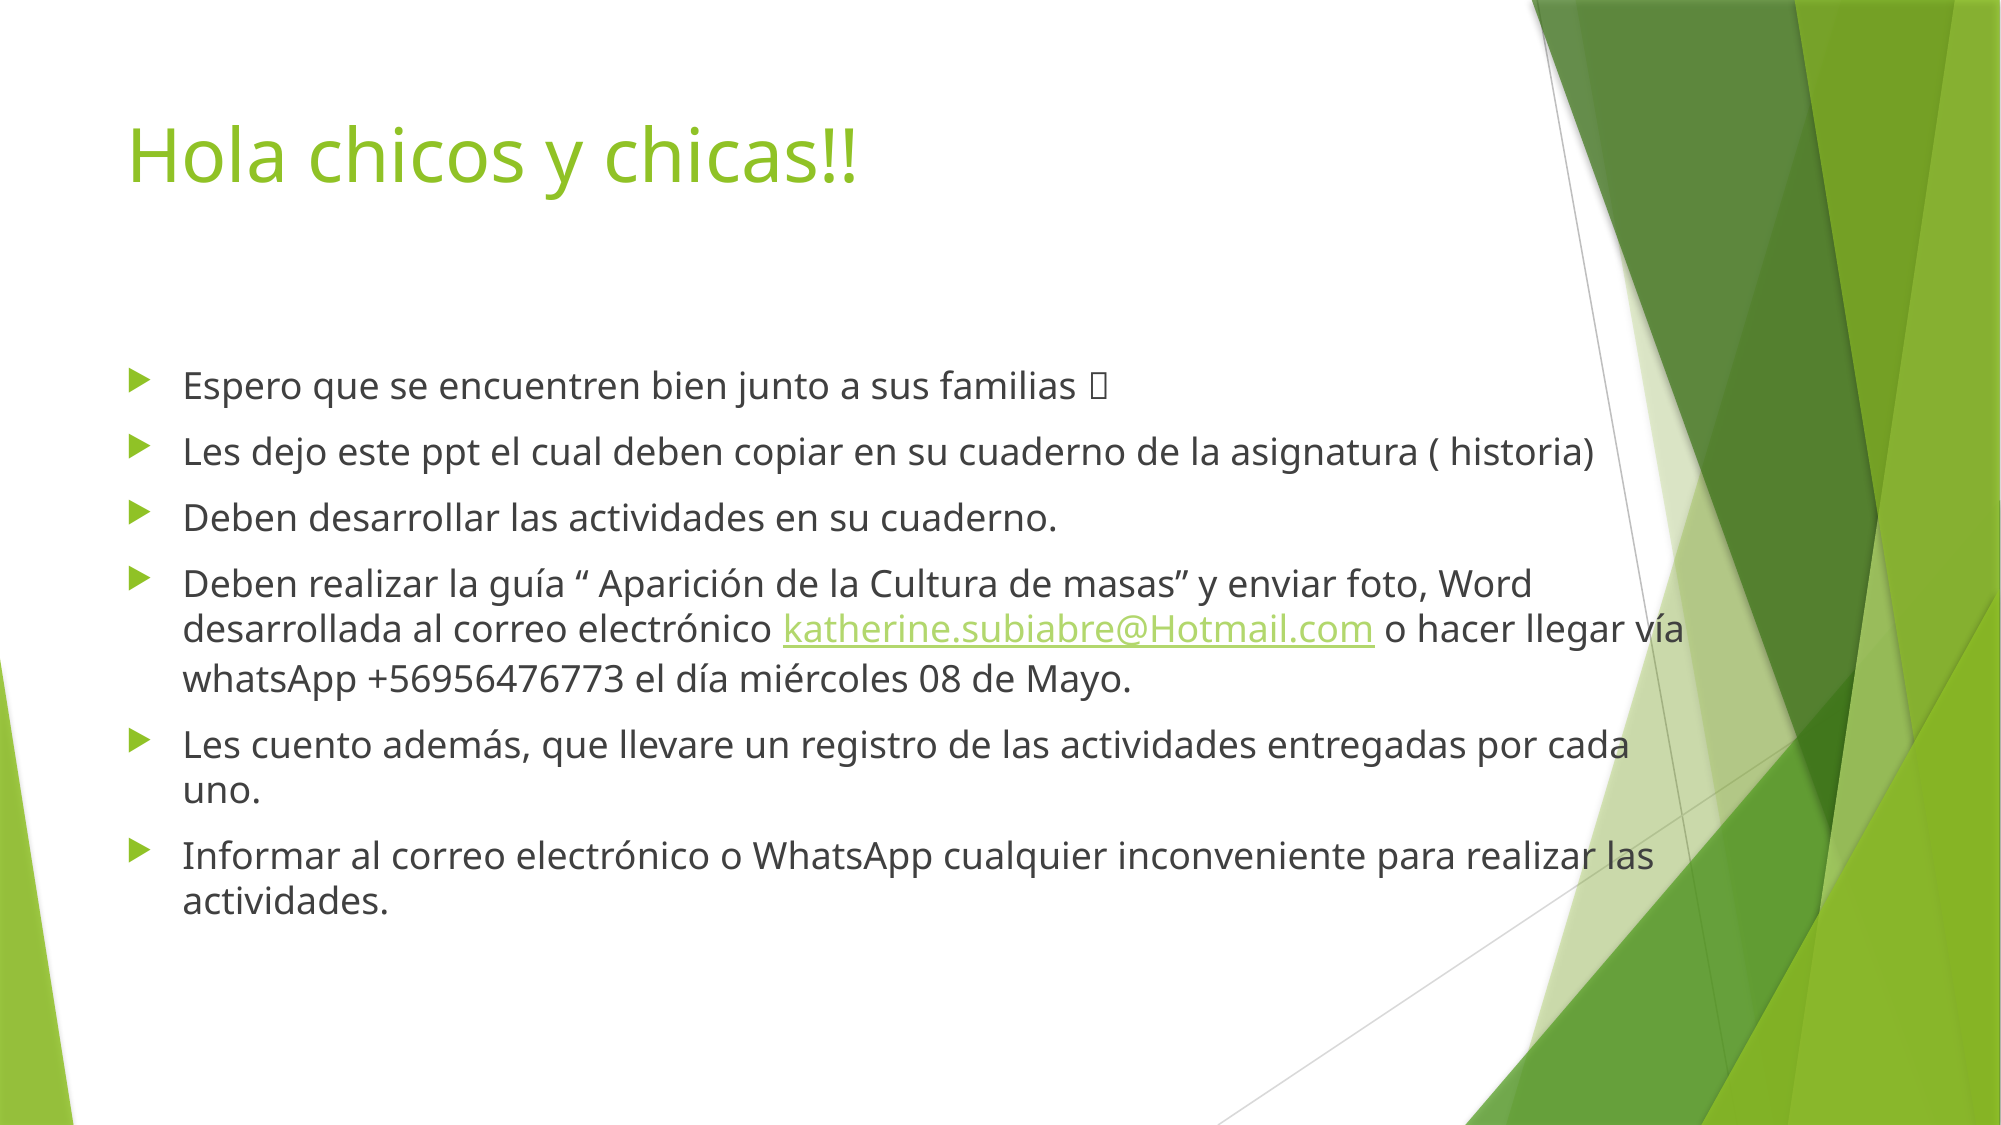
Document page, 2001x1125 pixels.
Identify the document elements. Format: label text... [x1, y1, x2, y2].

title Hola chicos y chicas!! [111, 99, 1522, 317]
list Espero que se encuentren bien junto a sus familias  Les dejo este ppt el cual deben copiar en su cuaderno de la asignatura ( historia) Deben desarrollar las actividades en su cuaderno. Deben realizar la guía “ Aparición de la Cultura de masas” y enviar foto, Word desarrollada al correo electrónico katherine.subiabre@Hotmail.com o hacer llegar vía whatsApp +56956476773 el día miércoles 08 de Mayo. Les cuento además, que llevare un registro de las actividades entregadas por cada uno. Informar al correo electrónico o WhatsApp cualquier inconveniente para realizar las actividades. [111, 354, 1724, 992]
